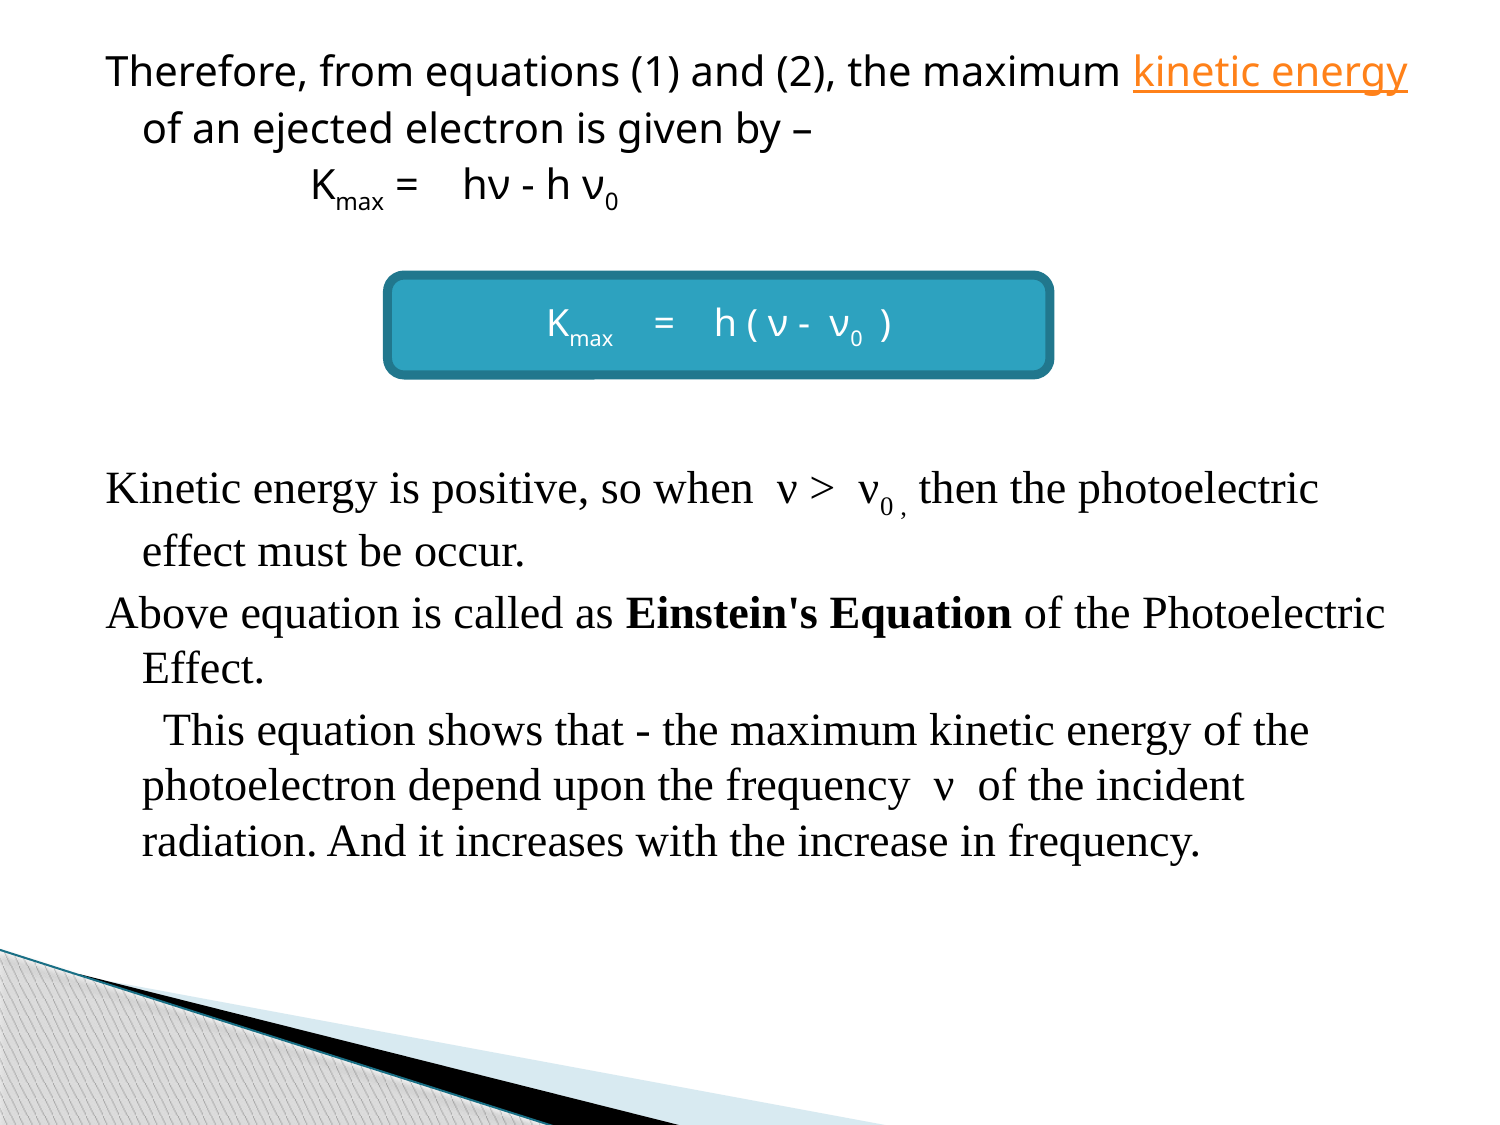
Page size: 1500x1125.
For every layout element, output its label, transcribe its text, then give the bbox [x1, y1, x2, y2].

list Therefore, from equations (1) and (2), the maximum kinetic energy of an ejected electron is given by – Kmax = hν - h ν0 Kinetic energy is positive, so when ν > ν0 , then the photoelectric effect must be occur. Above equation is called as Einstein's Equation of the Photoelectric Effect. This equation shows that - the maximum kinetic energy of the photoelectron depend upon the frequency ν of the incident radiation. And it increases with the increase in frequency. [75, 37, 1425, 1000]
text_box Kmax = h ( ν - ν0 ) [382, 270, 1055, 380]
